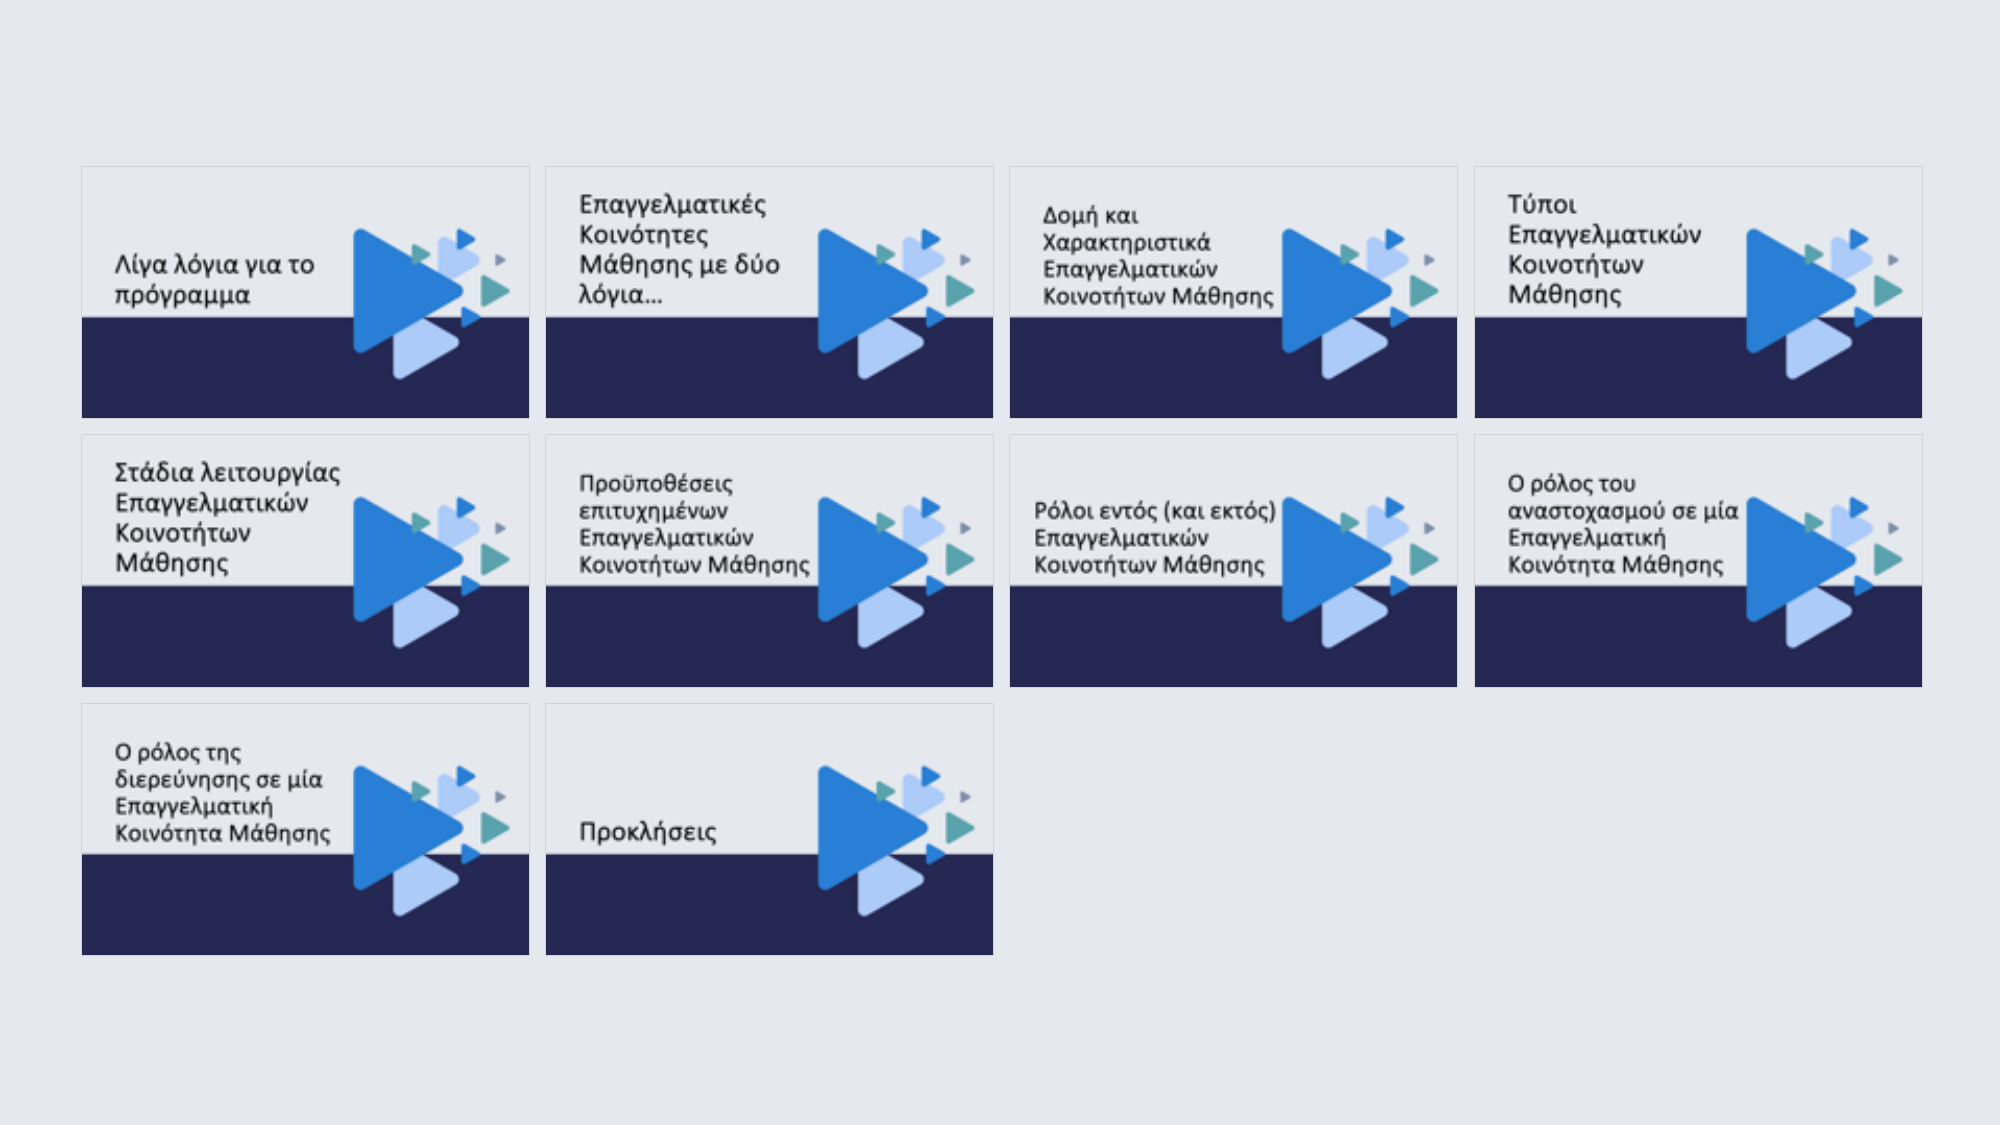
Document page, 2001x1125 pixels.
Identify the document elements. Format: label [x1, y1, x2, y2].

picture [1475, 167, 1922, 418]
picture [82, 435, 529, 687]
picture [1475, 435, 1922, 687]
picture [82, 167, 529, 418]
picture [1010, 435, 1457, 687]
picture [82, 704, 529, 955]
picture [546, 704, 993, 955]
picture [546, 167, 993, 418]
picture [546, 435, 993, 687]
picture [1010, 167, 1457, 418]
